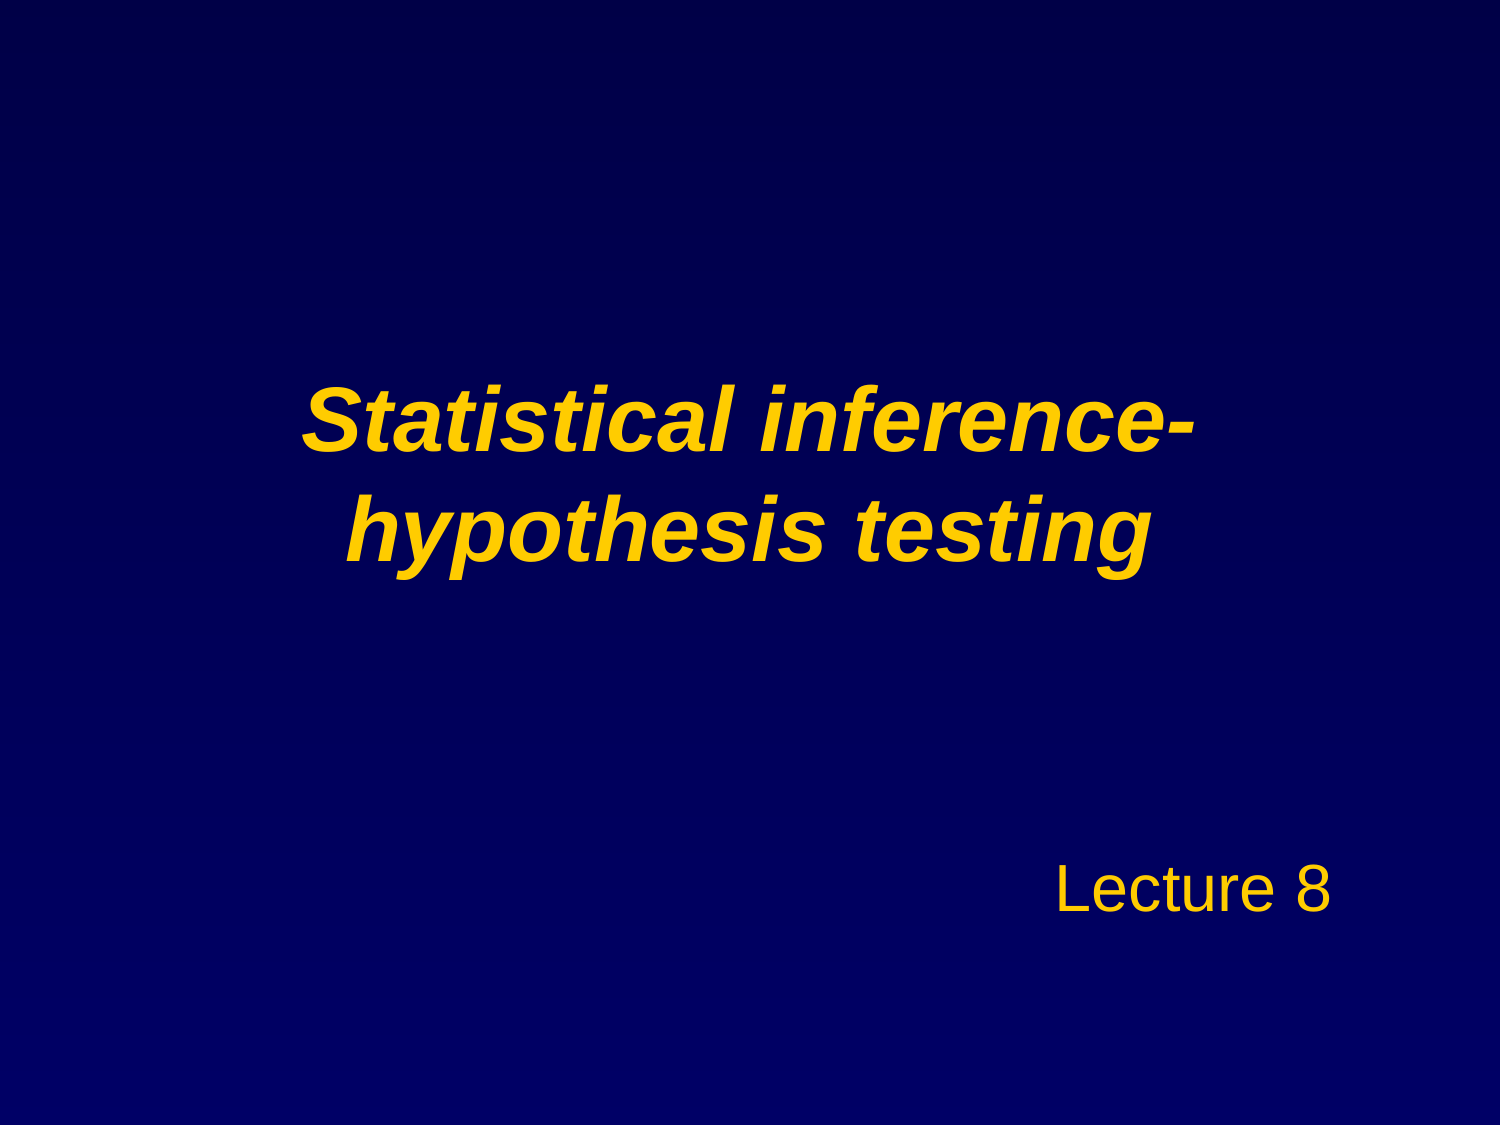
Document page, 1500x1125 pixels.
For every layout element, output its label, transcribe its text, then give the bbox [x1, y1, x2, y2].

title Statistical inference- hypothesis testing [112, 349, 1388, 591]
subtitle Lecture 8 [962, 837, 1425, 950]
